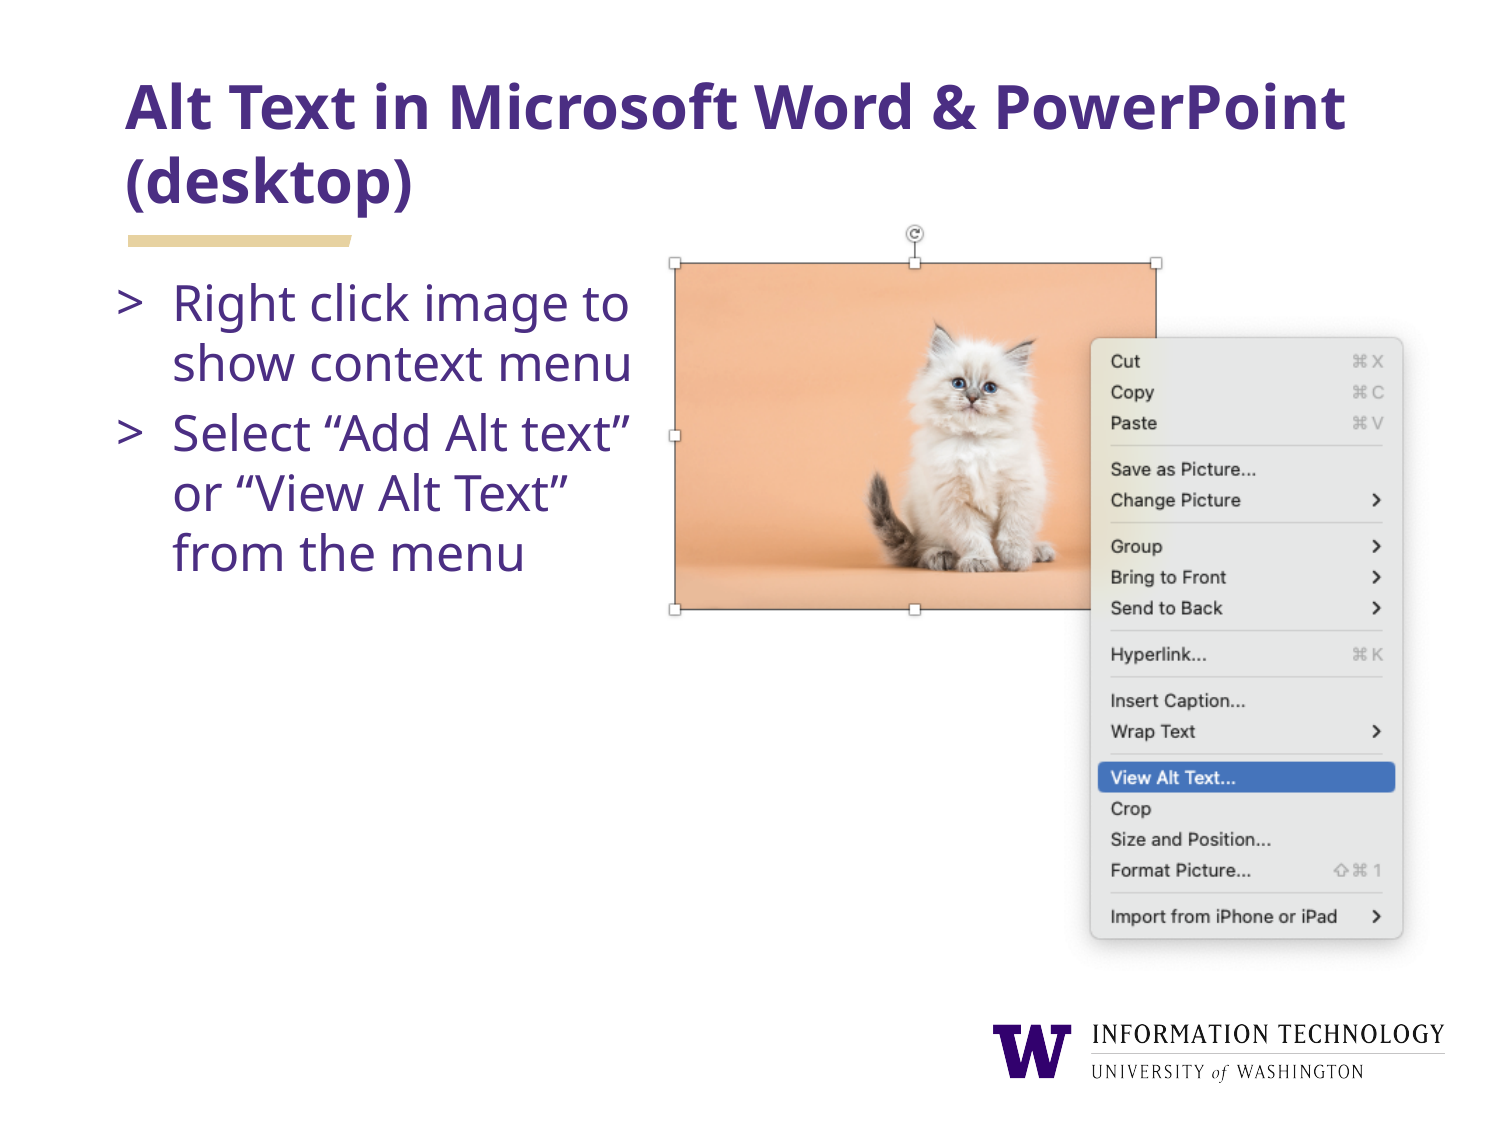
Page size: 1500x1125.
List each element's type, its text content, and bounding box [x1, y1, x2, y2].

title Alt Text in Microsoft Word & PowerPoint (desktop) [110, 60, 1474, 224]
picture [128, 235, 352, 247]
list Right click image to show context menu Select “Add Alt text” or “View Alt Text” from the menu [101, 263, 626, 923]
picture [631, 208, 1453, 976]
picture [993, 1024, 1445, 1083]
